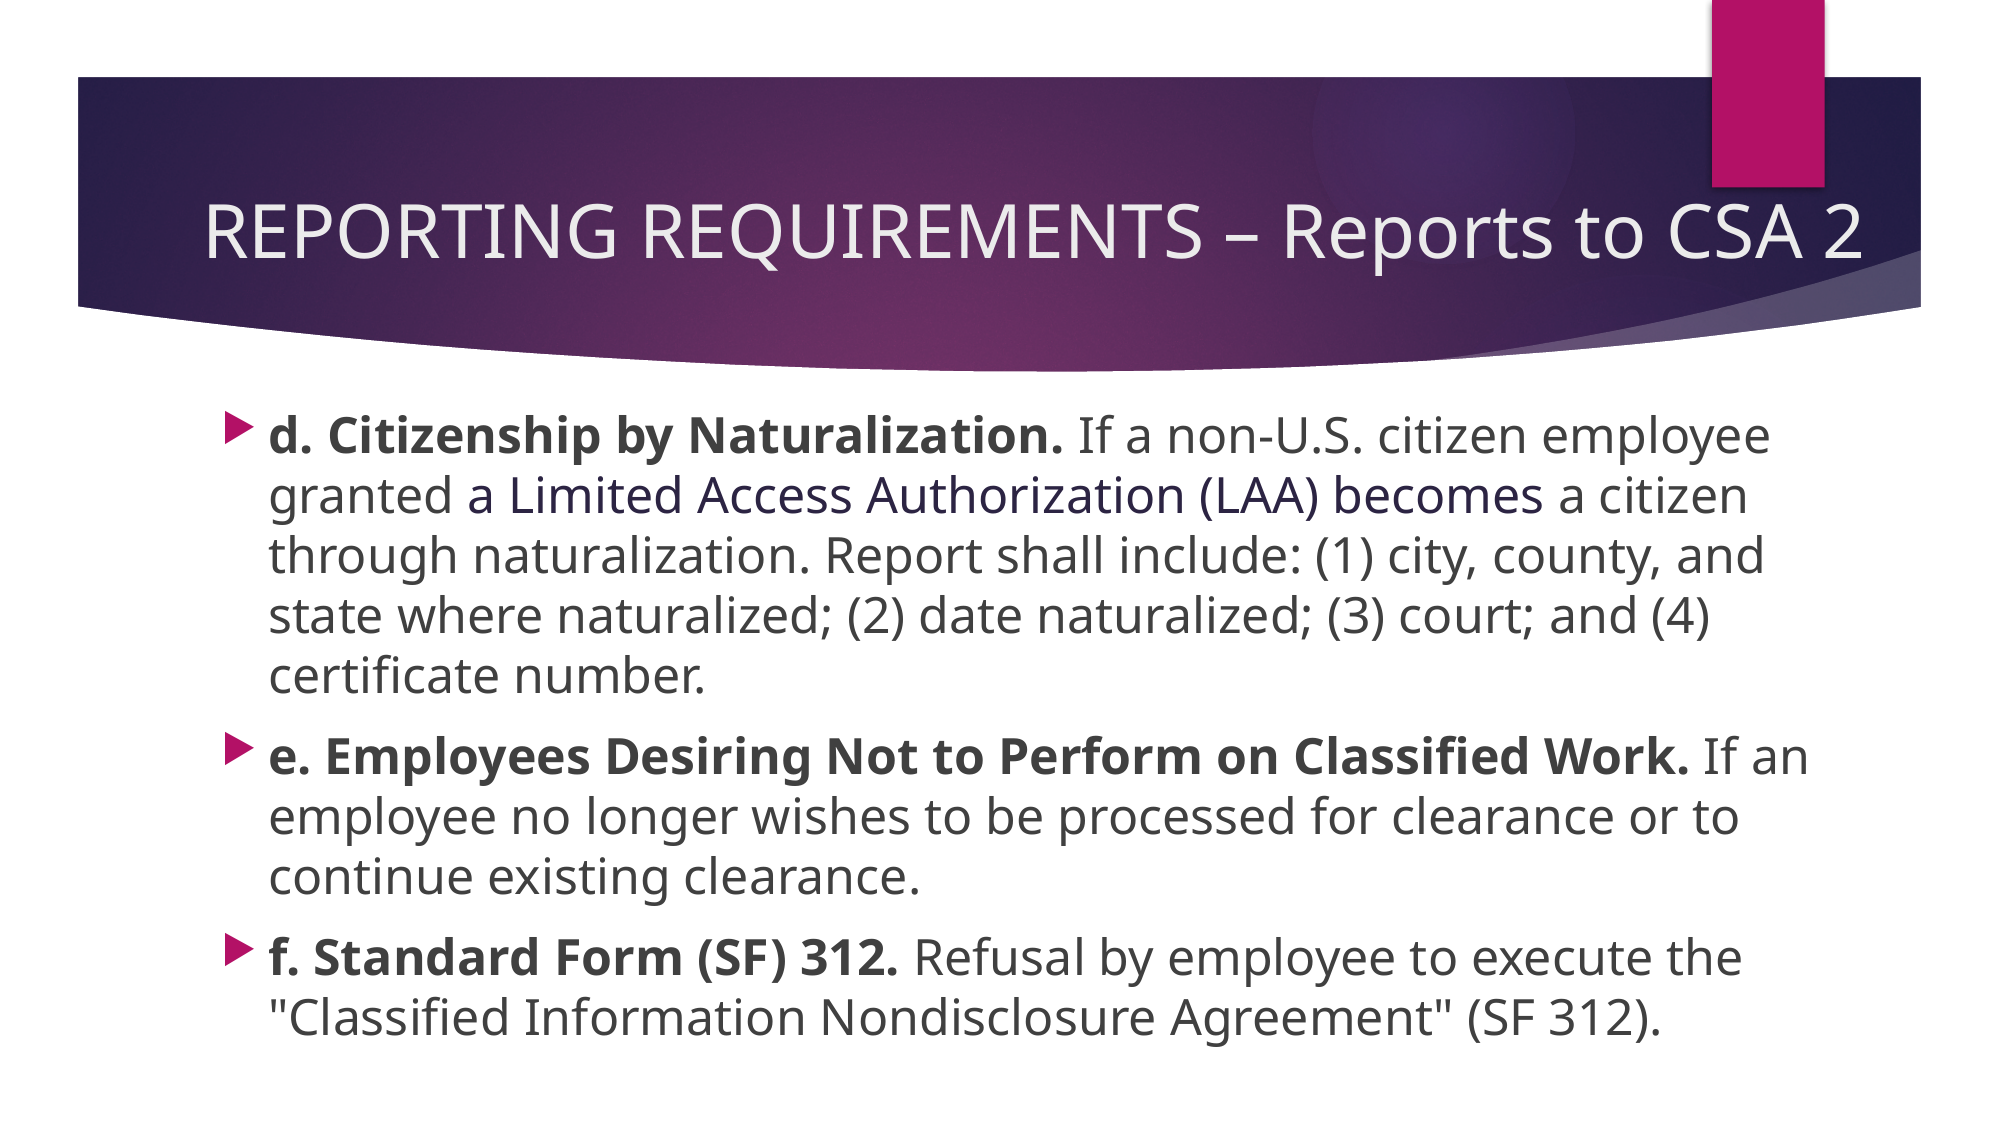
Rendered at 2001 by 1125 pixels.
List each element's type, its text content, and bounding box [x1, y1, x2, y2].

text_box REPORTING REQUIREMENTS – Reports to CSA 2 [187, 170, 1887, 287]
list d. Citizenship by Naturalization. If a non-U.S. citizen employee granted a Limited Access Authorization (LAA) becomes a citizen through naturalization. Report shall include: (1) city, county, and state where naturalized; (2) date naturalized; (3) court; and (4) certificate number. e. Employees Desiring Not to Perform on Classified Work. If an employee no longer wishes to be processed for clearance or to continue existing clearance. f. Standard Form (SF) 312. Refusal by employee to execute the "Classified Information Nondisclosure Agreement" (SF 312). [131, 395, 1864, 1085]
